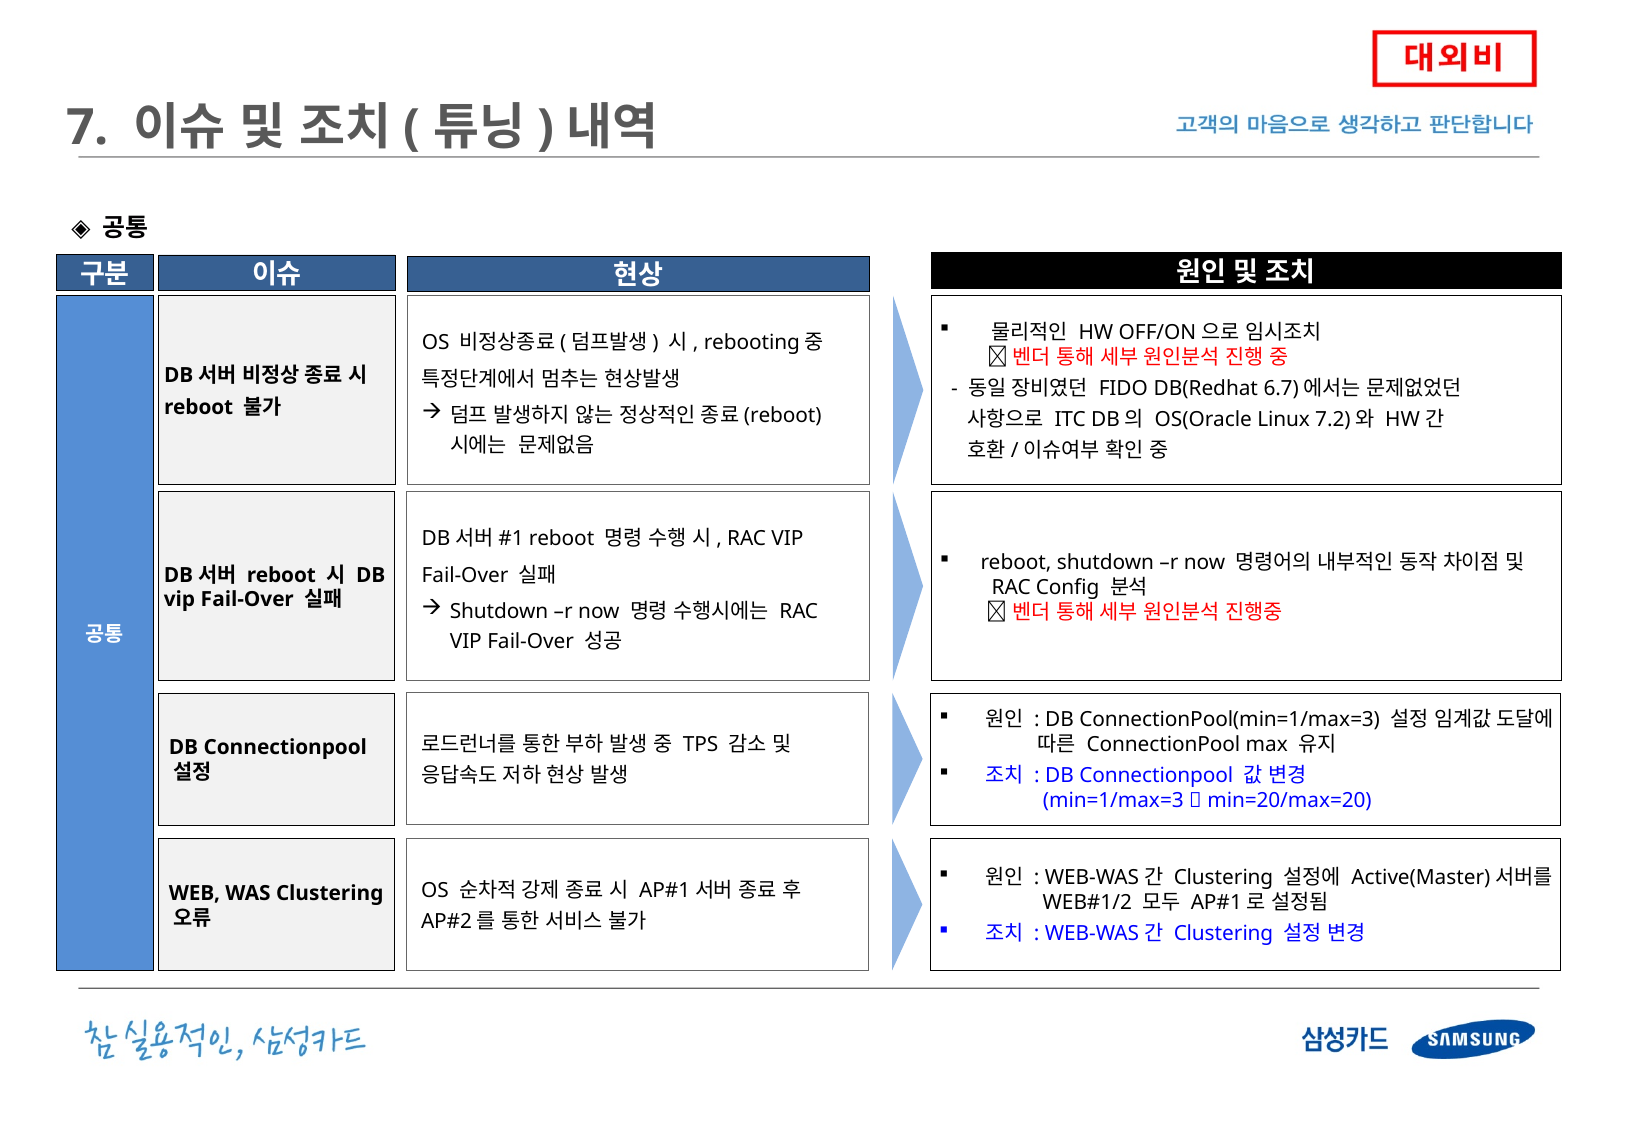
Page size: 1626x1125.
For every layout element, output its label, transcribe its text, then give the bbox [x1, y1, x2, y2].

text_box DB서버#1 reboot 명령 수행 시, RAC VIP Fail-Over 실패 Shutdown –r now 명령 수행시에는 RAC VIP Fail-Over 성공 [406, 491, 870, 681]
text_box DB서버 비정상 종료 시 reboot 불가 [158, 295, 395, 485]
picture [0, 0, 1625, 1125]
text_box 7. 이슈 및 조치(튜닝)내역 [51, 42, 1261, 152]
text_box DB서버 reboot 시 DB vip Fail-Over 실패 [158, 491, 395, 681]
text_box 로드런너를 통한 부하 발생 중 TPS 감소 및 응답속도 저하 현상 발생 [406, 692, 869, 825]
text_box OS 비정상종료(덤프발생) 시, rebooting중 특정단계에서 멈추는 현상발생 덤프 발생하지 않는 정상적인 종료(reboot)시에는 문제없음 [407, 295, 870, 485]
text_box DB Connectionpool 설정 [158, 692, 395, 825]
text_box 원인 : WEB-WAS간 Clustering 설정에 Active(Master)서버를 WEB#1/2 모두 AP#1로 설정됨 조치 : WEB-WAS간 Clustering 설정 변경 [930, 838, 1561, 971]
text_box reboot, shutdown –r now 명령어의 내부적인 동작 차이점 및 RAC Config 분석  벤더 통해 세부 원인분석 진행중 [930, 491, 1561, 681]
text_box [890, 690, 925, 827]
text_box [890, 489, 926, 683]
text_box 현상 [407, 256, 870, 292]
text_box 물리적인 HW OFF/ON으로 임시조치  벤더 통해 세부 원인분석 진행 중 - 동일 장비였던 FIDO DB(Redhat 6.7)에서는 문제없었던 사항으로 ITC DB의 OS(Oracle Linux 7.2)와 HW간 호환/이슈여부 확인 중 [931, 295, 1562, 485]
text_box [889, 836, 925, 973]
text_box 공통 [56, 295, 153, 971]
text_box [890, 293, 926, 487]
text_box 구분 [56, 254, 153, 291]
text_box OS 순차적 강제 종료 시 AP#1서버 종료 후 AP#2를 통한 서비스 불가 [406, 838, 869, 971]
text_box 원인 : DB ConnectionPool(min=1/max=3) 설정 임계값 도달에 따른 ConnectionPool max 유지 조치 : DB Connectionpool 값 변경 (min=1/max=3  min=20/max=20) [930, 692, 1561, 825]
text_box 원인 및 조치 [931, 252, 1562, 288]
text_box WEB, WAS Clustering 오류 [157, 838, 394, 971]
text_box 이슈 [158, 254, 395, 291]
text_box ◈ 공통 [56, 189, 1538, 249]
